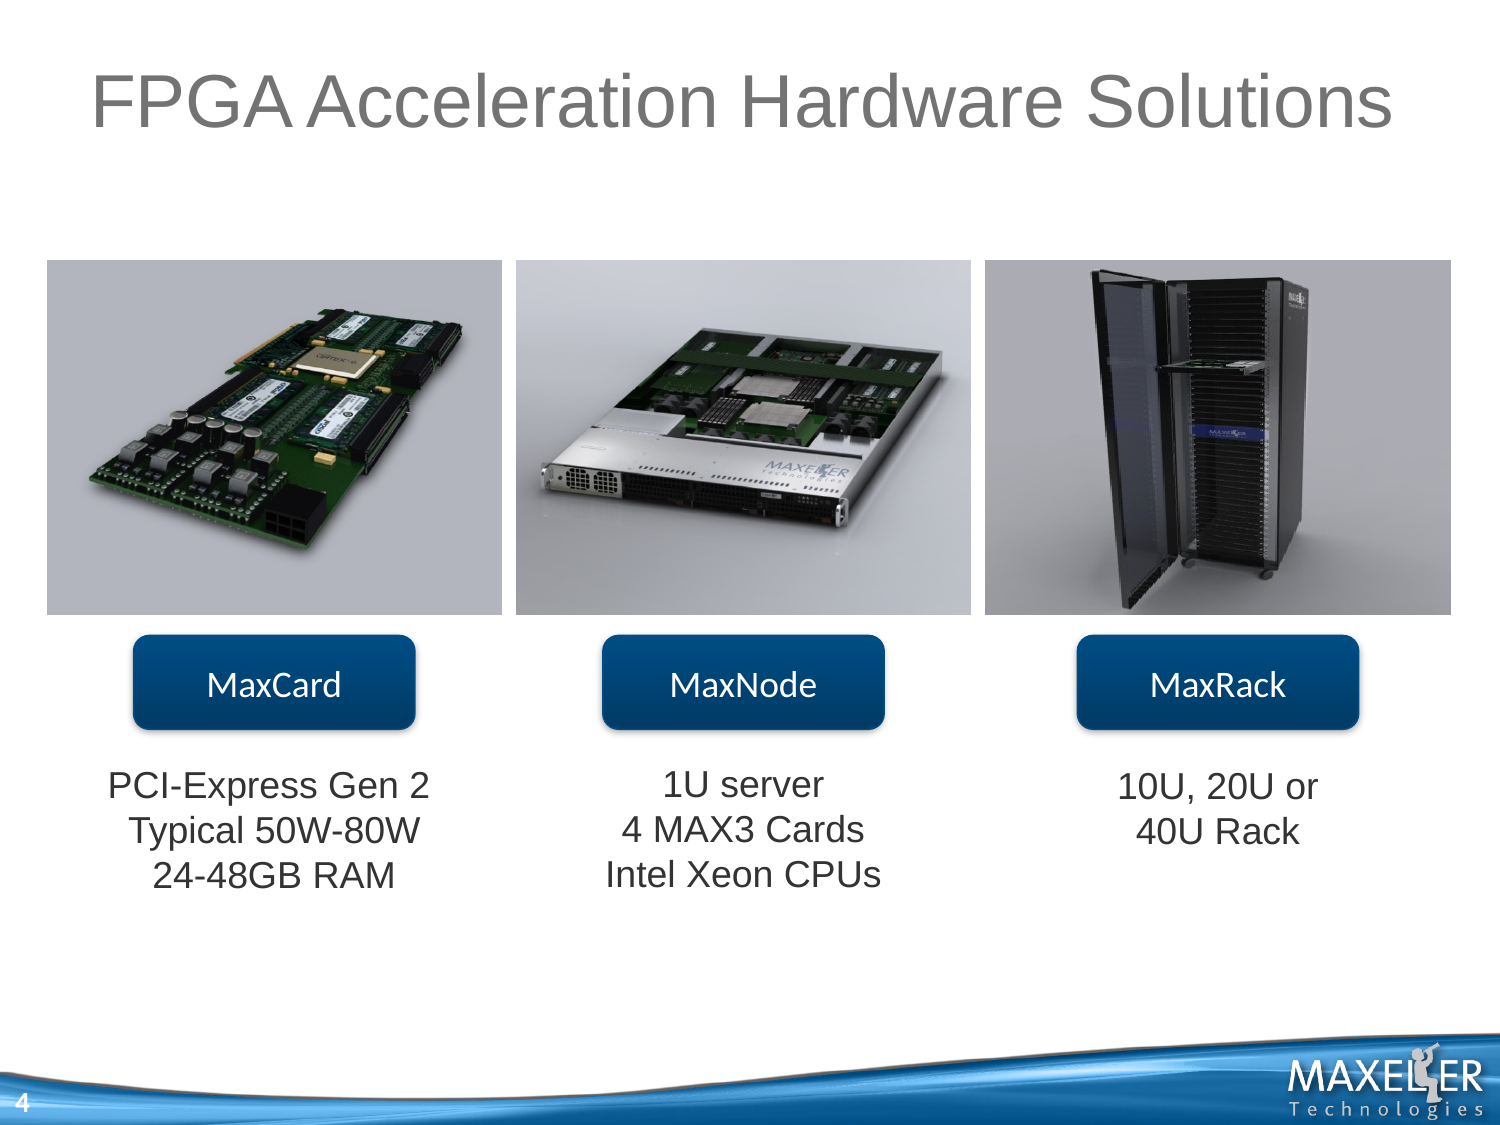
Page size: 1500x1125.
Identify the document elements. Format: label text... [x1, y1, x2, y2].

picture [47, 260, 502, 616]
text_box 10U, 20U or 40U Rack [1083, 754, 1353, 860]
text_box 1U server 4 MAX3 Cards Intel Xeon CPUs [590, 752, 897, 902]
picture [516, 260, 971, 616]
title FPGA Acceleration Hardware Solutions [75, 45, 1424, 209]
text_box MaxCard [132, 634, 416, 731]
text_box PCI-Express Gen 2 Typical 50W-80W 24-48GB RAM [92, 753, 456, 904]
picture [984, 260, 1452, 616]
text_box MaxNode [602, 634, 885, 731]
slide_number 4 [0, 1075, 350, 1125]
text_box MaxRack [1076, 634, 1360, 731]
picture [0, 1023, 1500, 1125]
